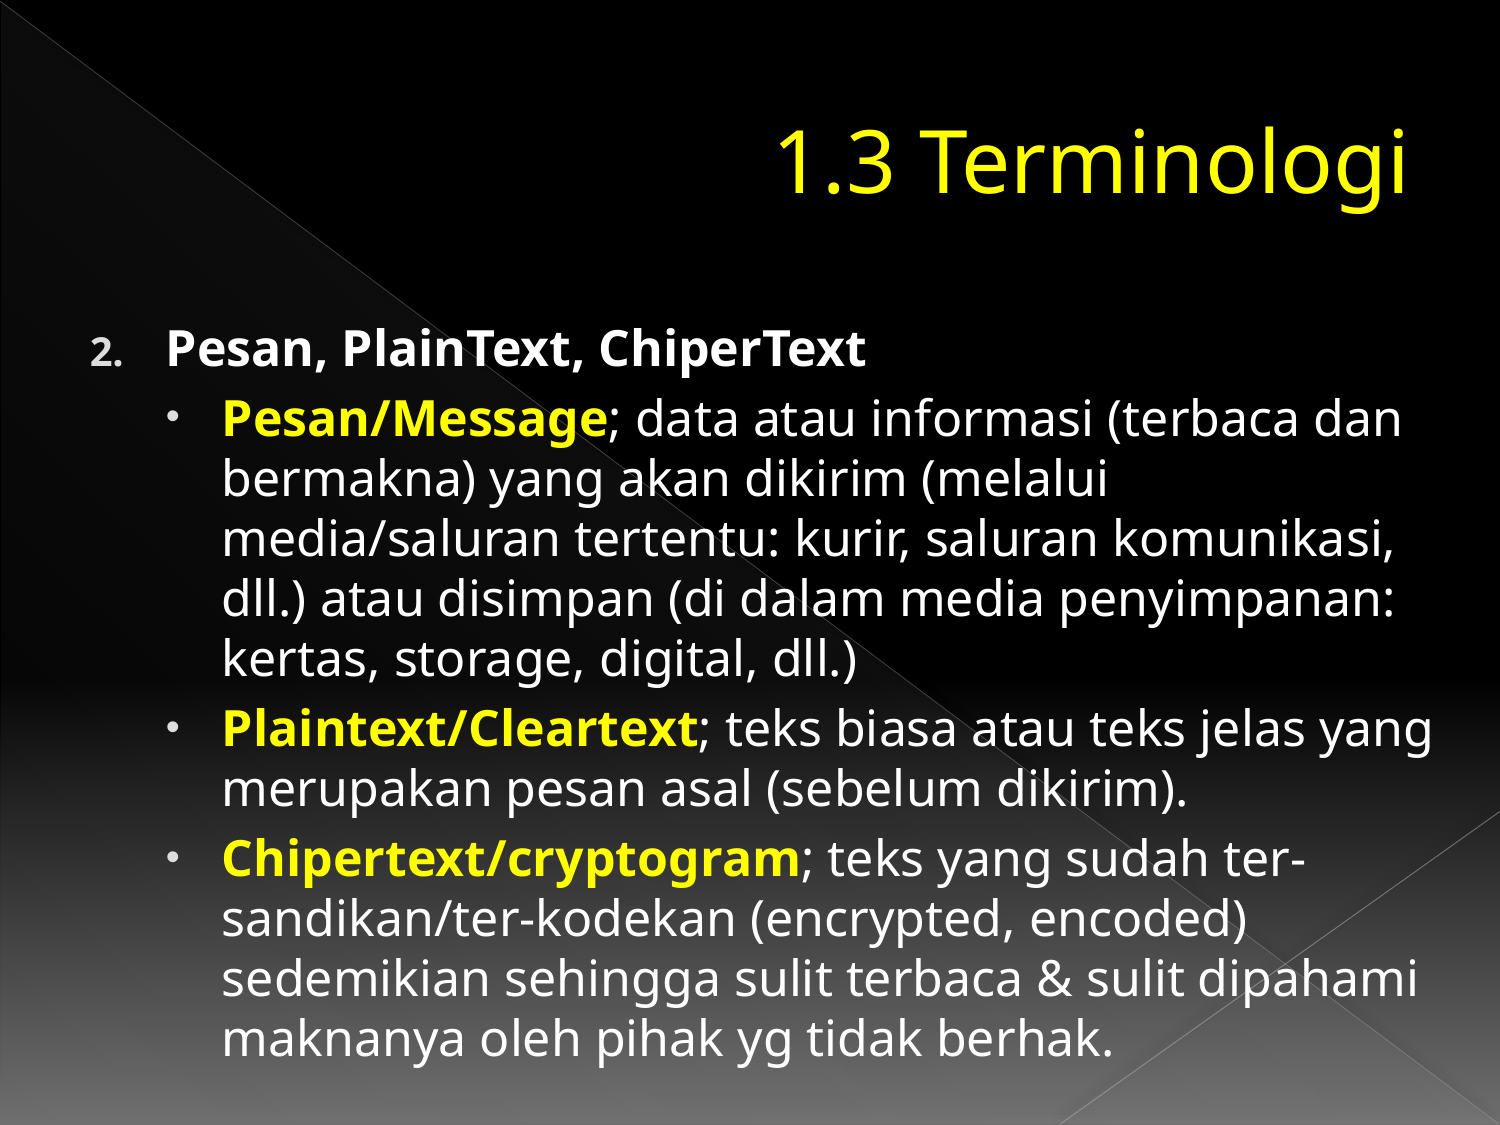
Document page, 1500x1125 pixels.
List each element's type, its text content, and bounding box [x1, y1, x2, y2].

title 1.3 Terminologi [75, 43, 1425, 274]
list Pesan, PlainText, ChiperText Pesan/Message; data atau informasi (terbaca dan bermakna) yang akan dikirim (melalui media/saluran tertentu: kurir, saluran komunikasi, dll.) atau disimpan (di dalam media penyimpanan: kertas, storage, digital, dll.) Plaintext/Cleartext; teks biasa atau teks jelas yang merupakan pesan asal (sebelum dikirim). Chipertext/cryptogram; teks yang sudah ter-sandikan/ter-kodekan (encrypted, encoded) sedemikian sehingga sulit terbaca & sulit dipahami maknanya oleh pihak yg tidak berhak. [75, 308, 1463, 1125]
